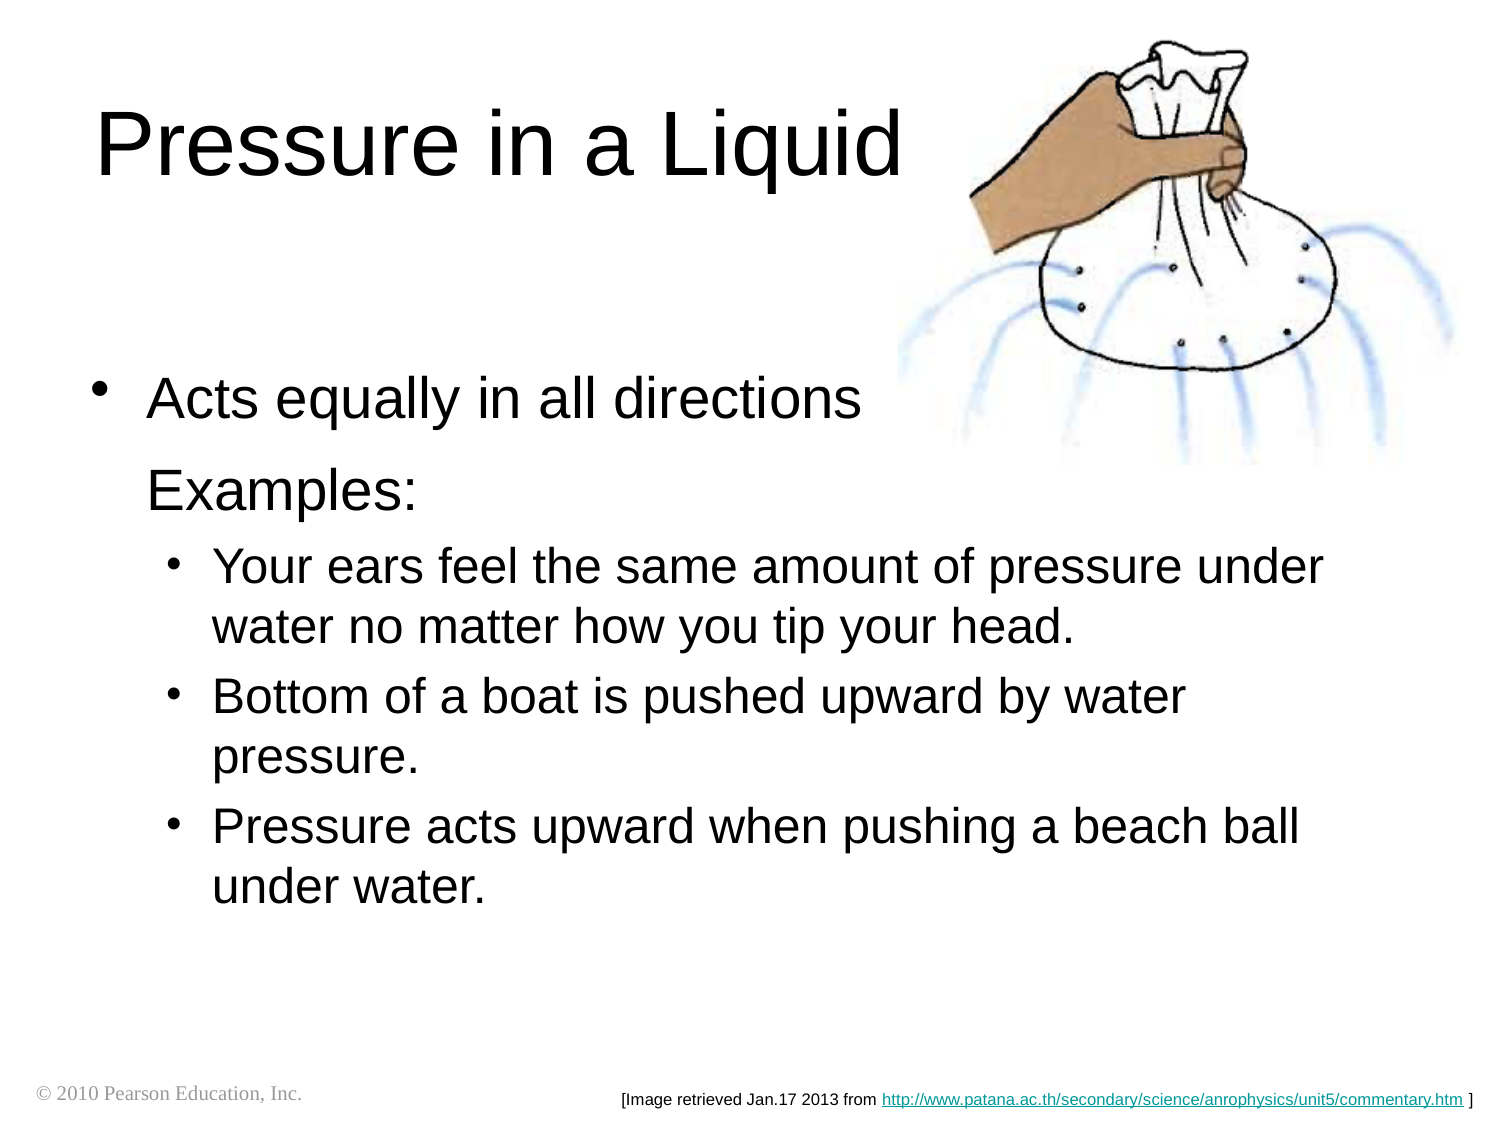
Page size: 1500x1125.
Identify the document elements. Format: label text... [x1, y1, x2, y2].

title Pressure in a Liquid [75, 45, 879, 233]
text_box [Image retrieved Jan.17 2013 from http://www.patana.ac.th/secondary/science/anrophysics/unit5/commentary.htm ] [606, 1081, 1489, 1116]
list Acts equally in all directions Examples: Your ears feel the same amount of pressure under water no matter how you tip your head. Bottom of a boat is pushed upward by water pressure. Pressure acts upward when pushing a beach ball under water. [75, 353, 1425, 1005]
picture [884, 2, 1473, 471]
